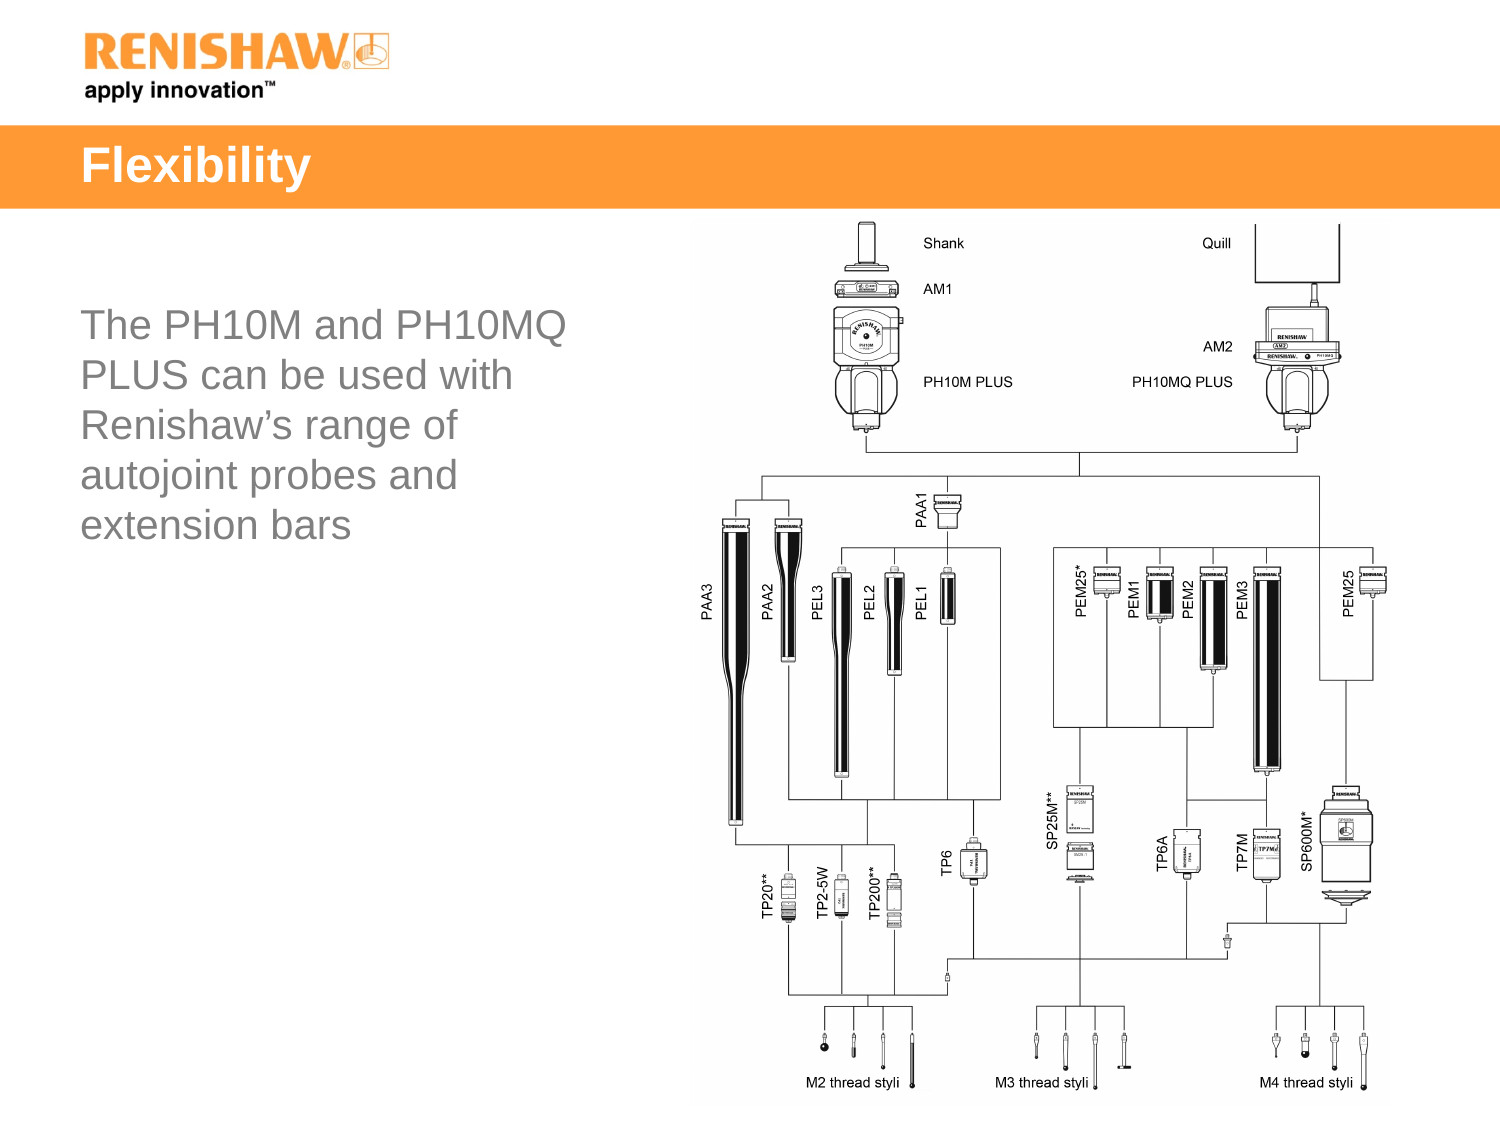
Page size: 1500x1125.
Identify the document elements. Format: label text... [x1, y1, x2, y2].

picture [690, 219, 1392, 1107]
text_box Flexibility [65, 125, 327, 201]
picture [83, 30, 390, 104]
text_box The PH10M and PH10MQ PLUS can be used with Renishaw’s range of autojoint probes and extension bars [64, 290, 632, 1047]
